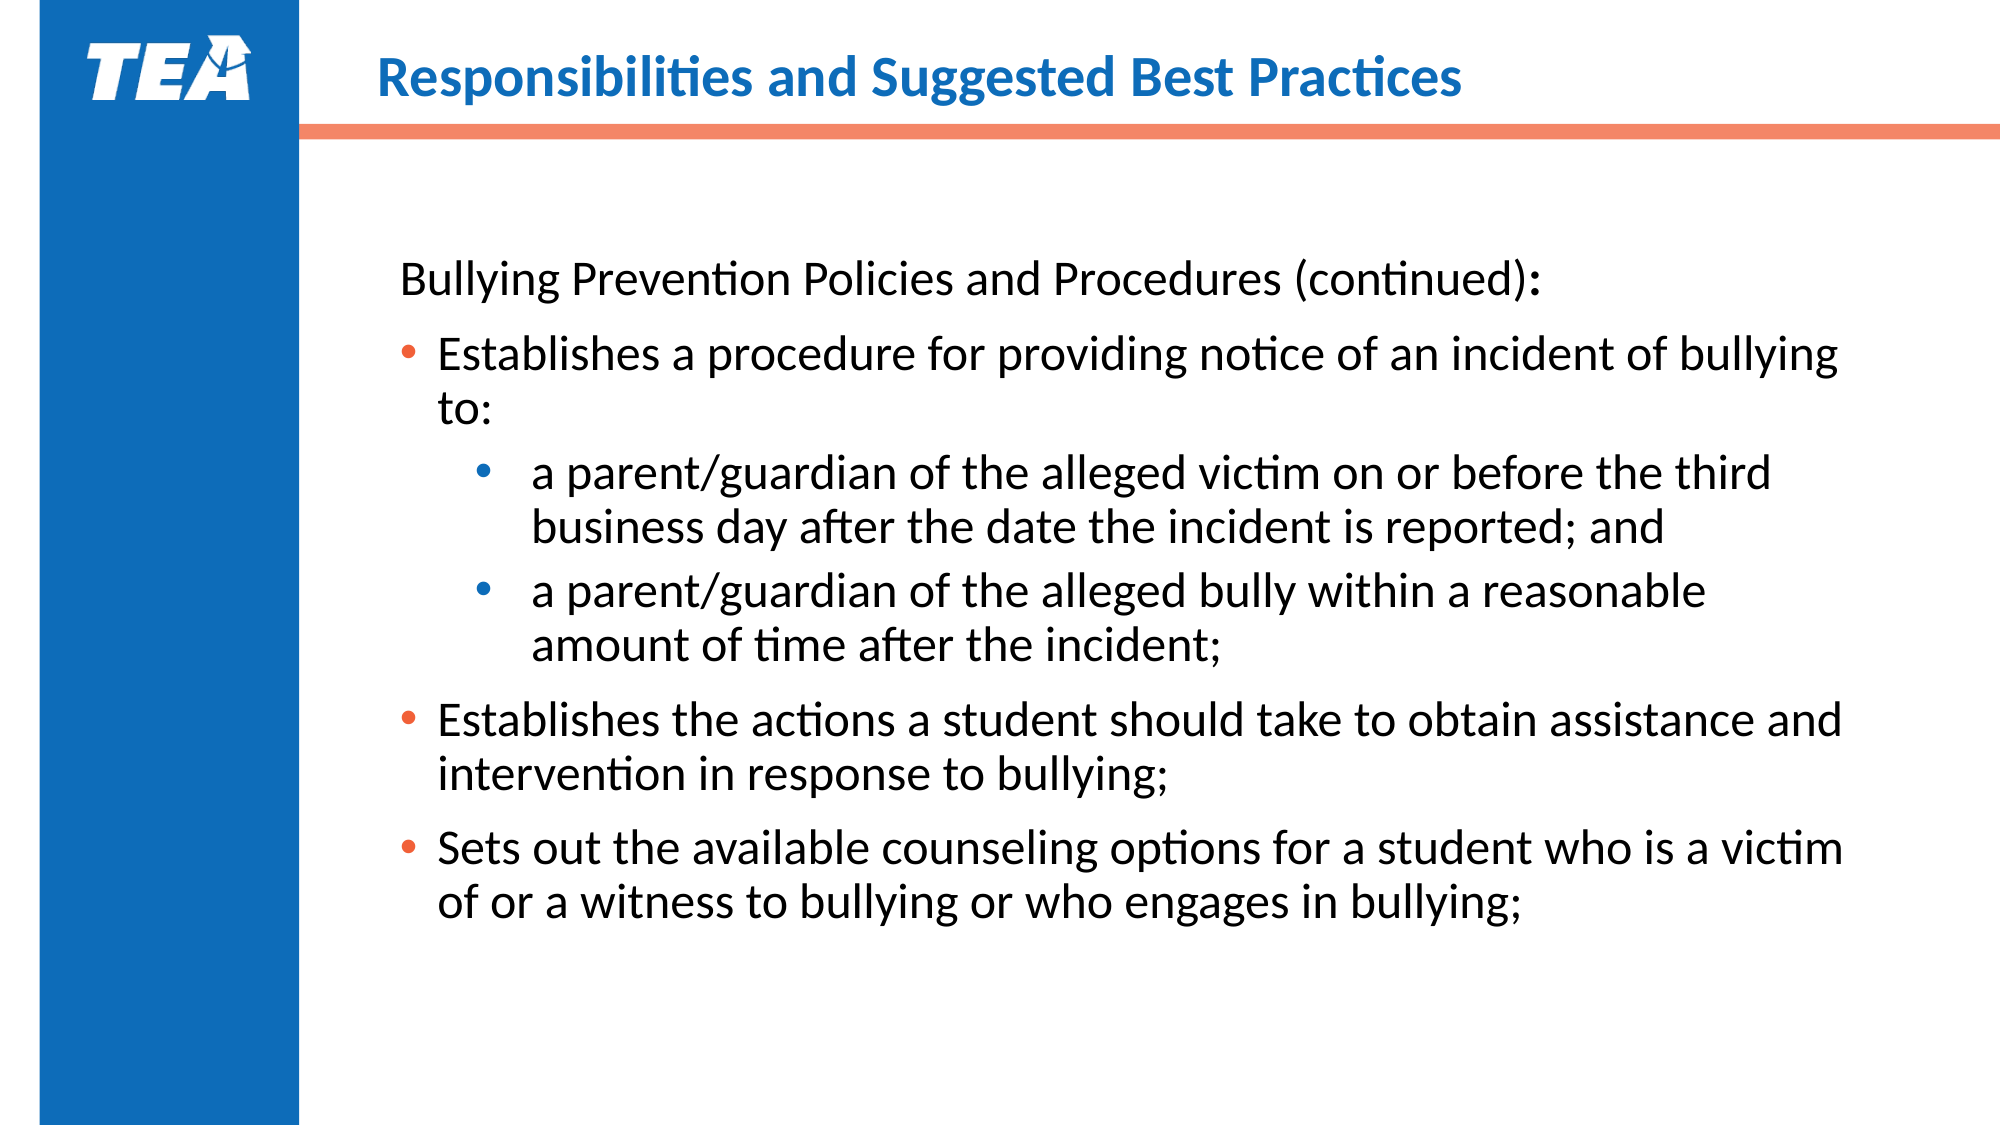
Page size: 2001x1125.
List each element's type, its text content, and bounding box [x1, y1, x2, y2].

title Responsibilities and Suggested Best Practices [362, 32, 1924, 122]
list Bullying Prevention Policies and Procedures (continued): Establishes a procedure for providing notice of an incident of bullying to: a parent/guardian of the alleged victim on or before the third business day after the date the incident is reported; and a parent/guardian of the alleged bully within a reasonable amount of time after the incident; Establishes the actions a student should take to obtain assistance and intervention in response to bullying; Sets out the available counseling options for a student who is a victim of or a witness to bullying or who engages in bullying; [385, 245, 1860, 960]
picture [86, 34, 251, 100]
